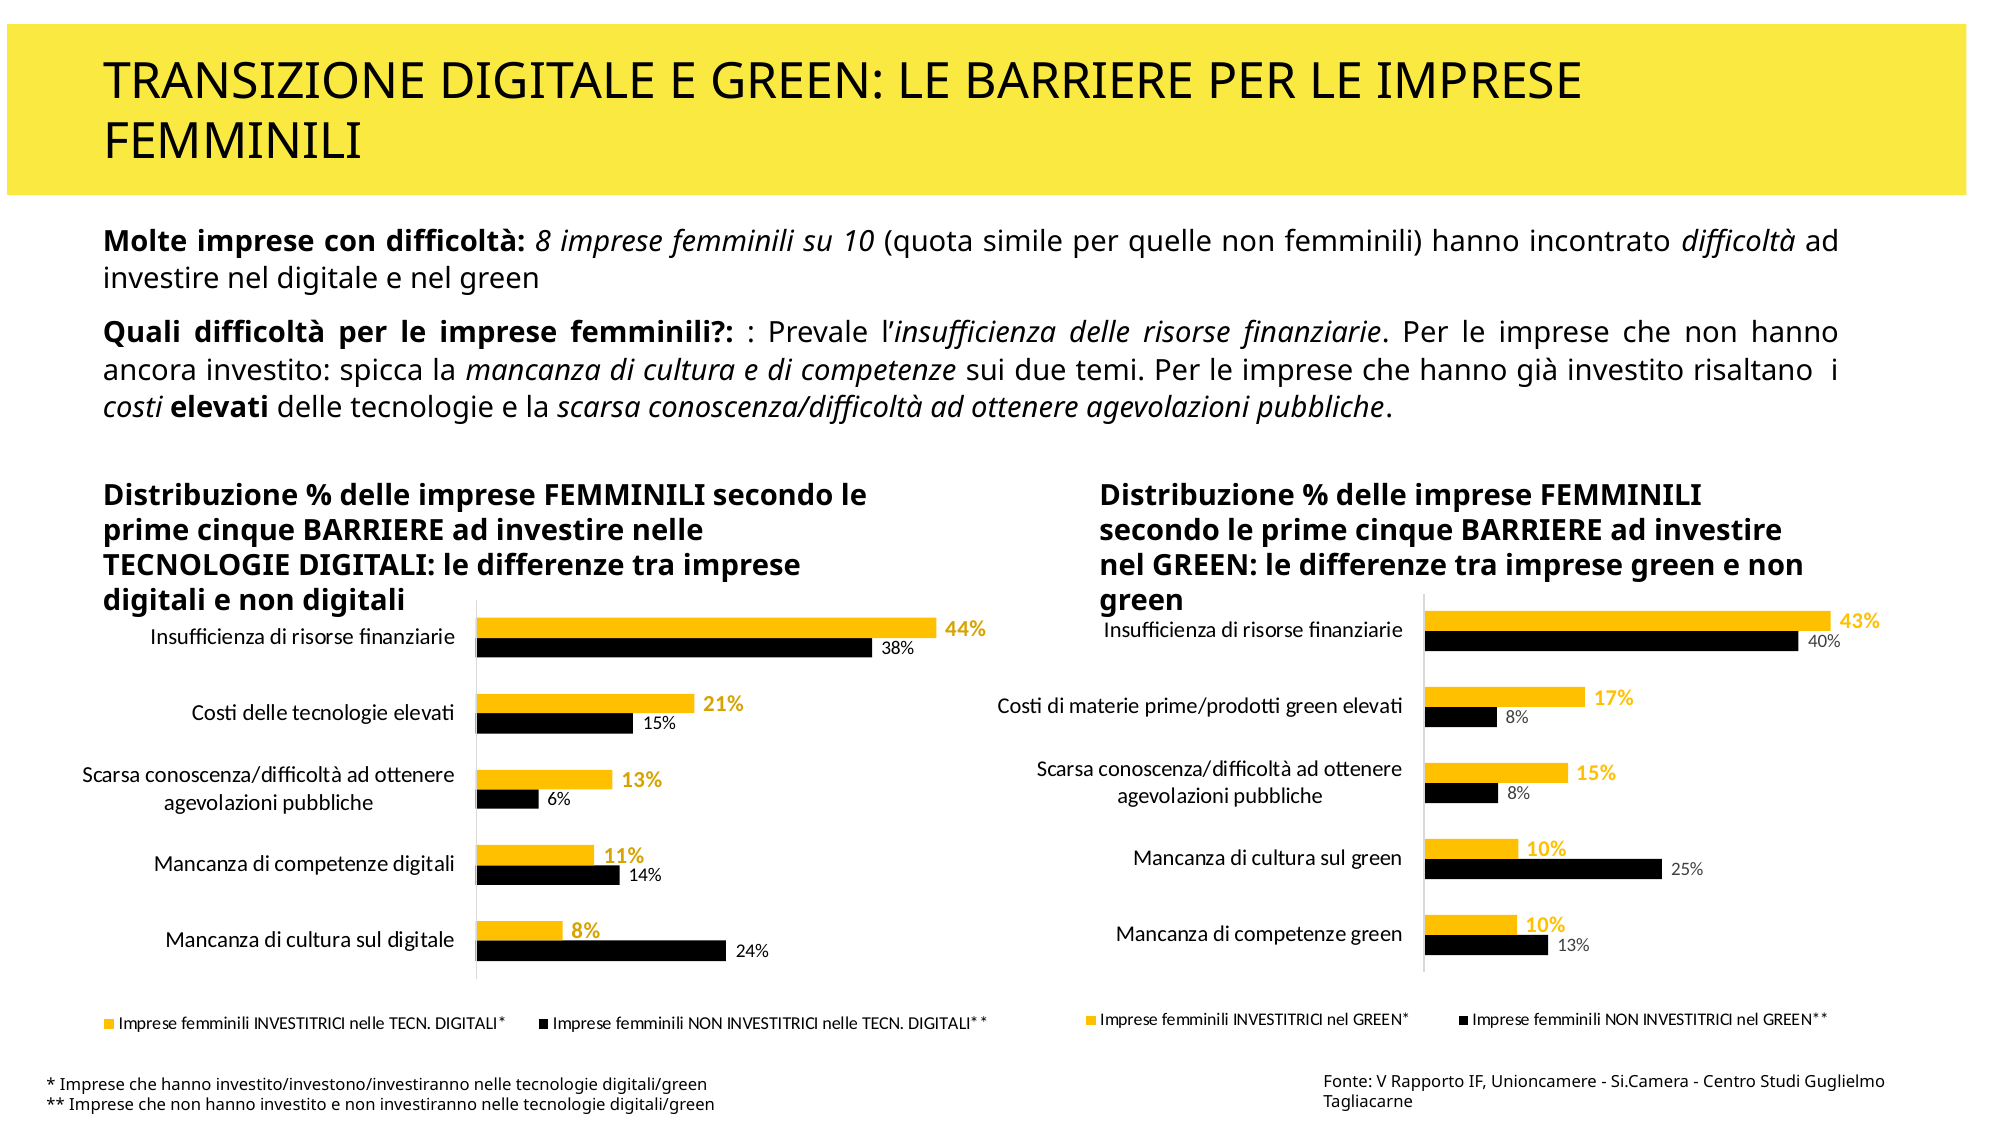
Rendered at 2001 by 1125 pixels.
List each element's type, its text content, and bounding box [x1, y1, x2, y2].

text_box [69, 581, 985, 1061]
text_box Distribuzione % delle imprese FEMMINILI secondo le prime cinque BARRIERE ad investire nelle TECNOLOGIE DIGITALI: le differenze tra imprese digitali e non digitali [88, 469, 902, 581]
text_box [985, 575, 1912, 1069]
text_box TRANSIZIONE DIGITALE E GREEN: LE BARRIERE PER LE IMPRESE FEMMINILI [88, 41, 1735, 177]
text_box [7, 24, 1967, 195]
text_box Fonte: V Rapporto IF, Unioncamere - Si.Camera - Centro Studi Guglielmo Tagliacarne [1308, 1063, 1968, 1118]
text_box Distribuzione % delle imprese FEMMINILI secondo le prime cinque BARRIERE ad investire nel GREEN: le differenze tra imprese green e non green [1084, 469, 1831, 575]
text_box Molte imprese con difficoltà: 8 imprese femminili su 10 (quota simile per quelle non femminili) hanno incontrato difficoltà ad investire nel digitale e nel green Quali difficoltà per le imprese femminili?: : Prevale l’insufficienza delle risorse finanziarie. Per le imprese che non hanno ancora investito: spicca la mancanza di cultura e di competenze sui due temi. Per le imprese che hanno già investito risaltano i costi elevati delle tecnologie e la scarsa conoscenza/difficoltà ad ottenere agevolazioni pubbliche. [88, 212, 1855, 431]
text_box * Imprese che hanno investito/investono/investiranno nelle tecnologie digitali/green ** Imprese che non hanno investito e non investiranno nelle tecnologie digitali/green [46, 1073, 1308, 1114]
